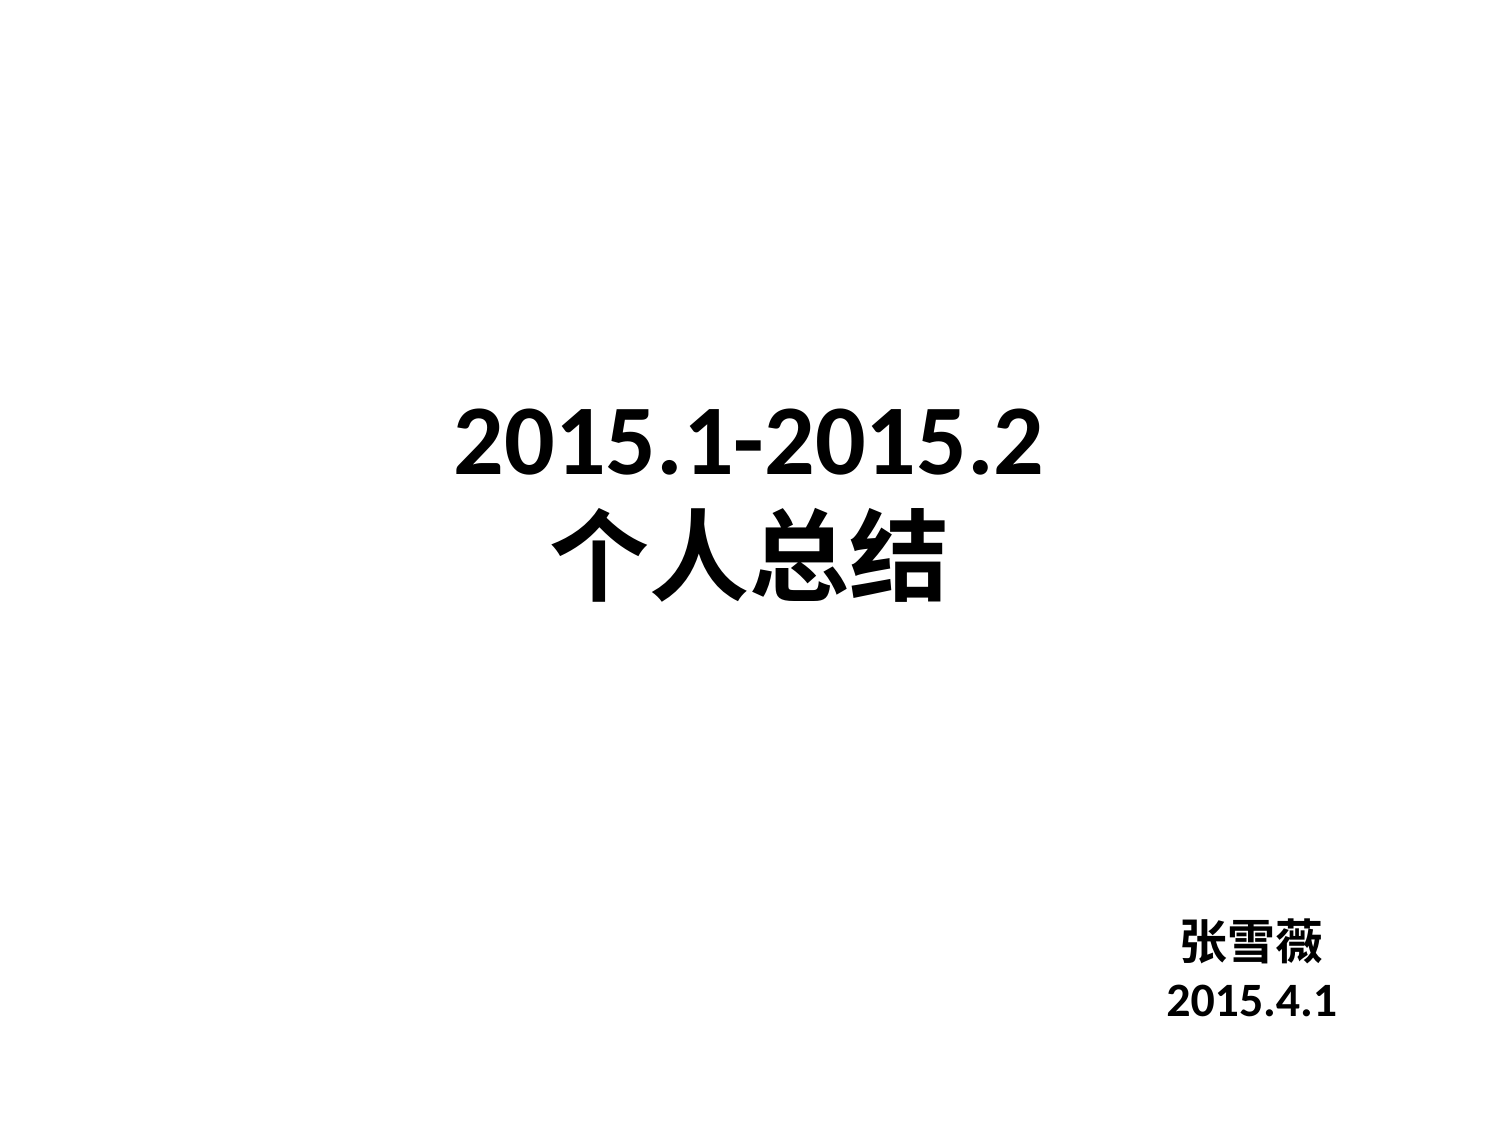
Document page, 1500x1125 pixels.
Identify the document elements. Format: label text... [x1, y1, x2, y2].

subtitle 张雪薇 2015.4.1 [1045, 846, 1459, 1035]
title 2015.1-2015.2 个人总结 [112, 373, 1388, 615]
